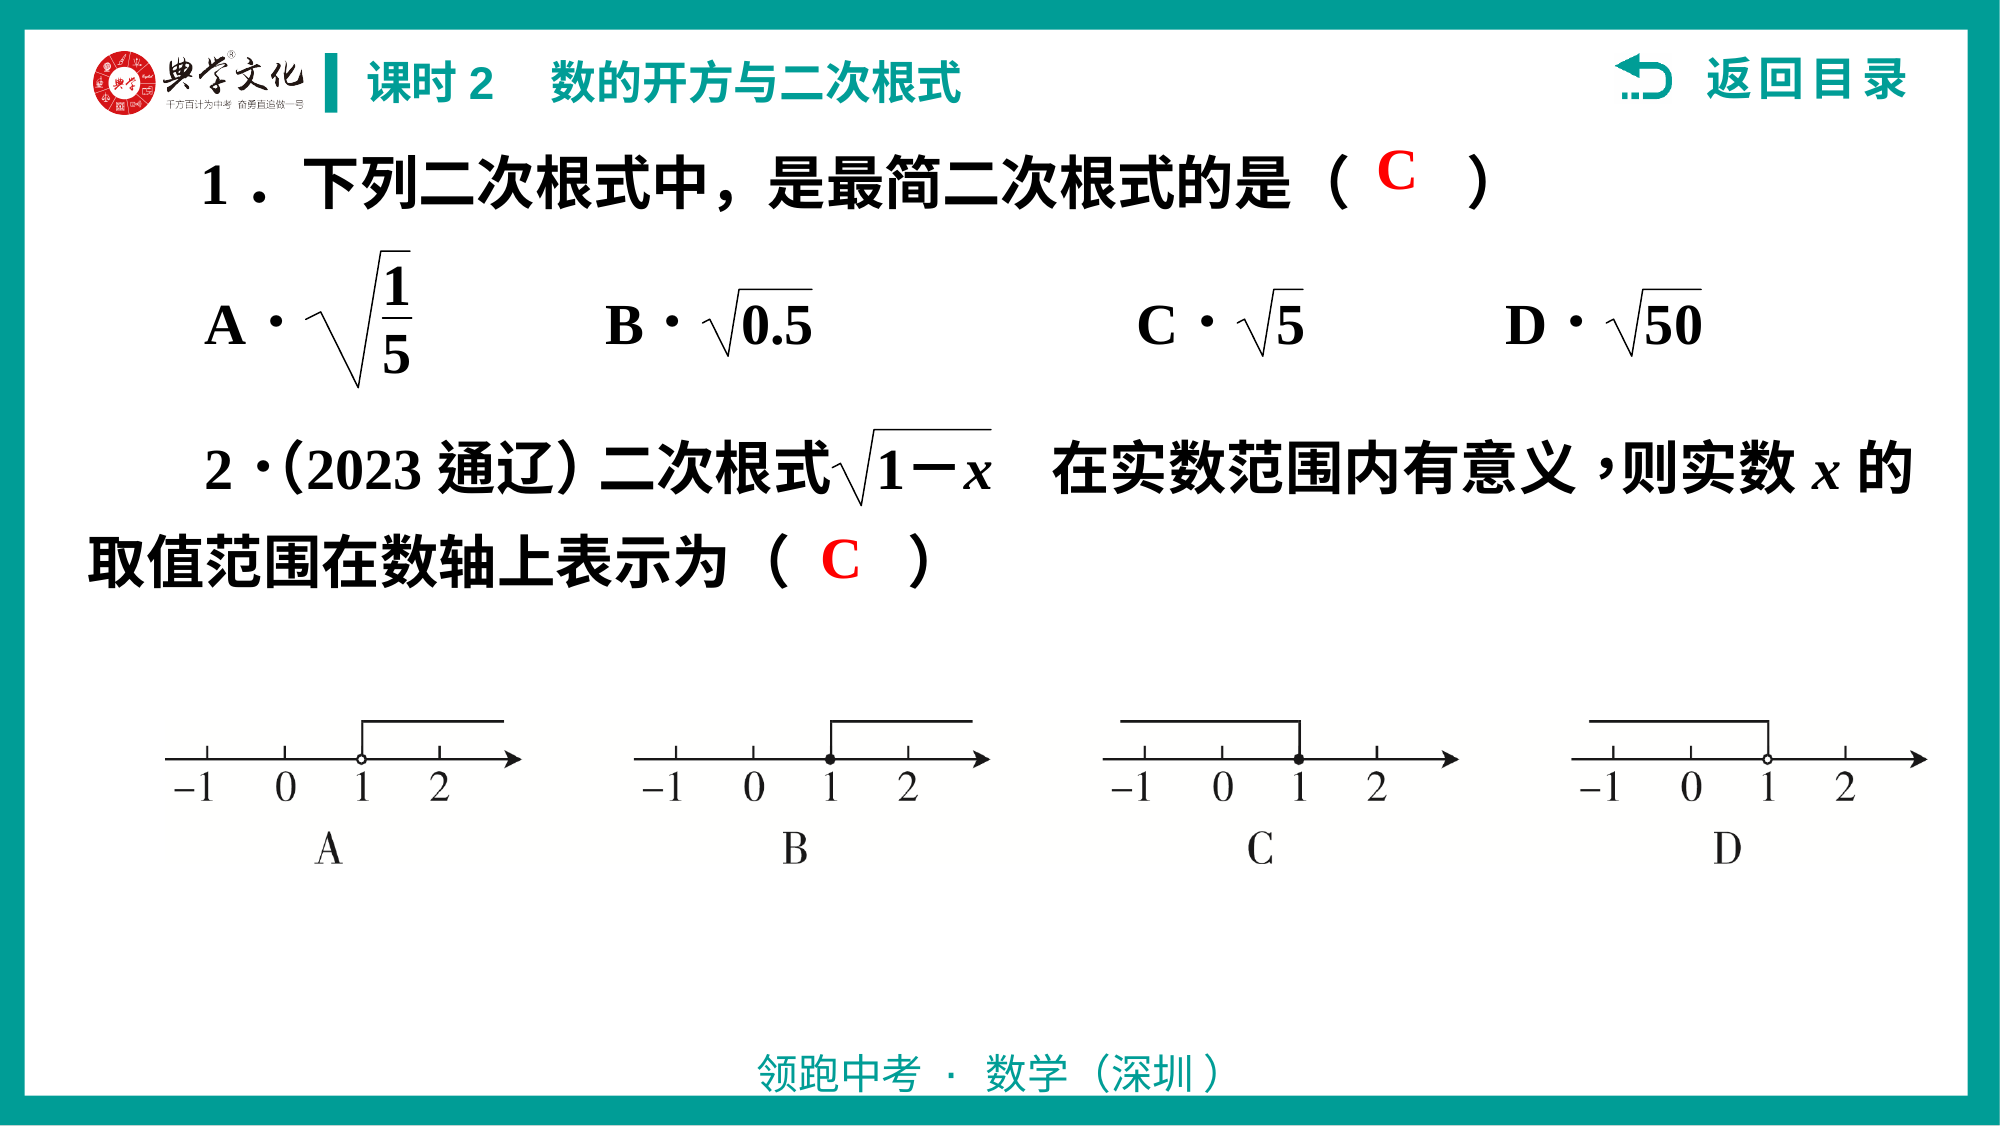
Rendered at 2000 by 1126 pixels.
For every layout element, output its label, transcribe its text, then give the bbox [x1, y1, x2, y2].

picture [1614, 53, 1672, 103]
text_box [87, 236, 1912, 417]
text_box C [1361, 123, 1434, 209]
picture [93, 50, 304, 103]
picture [165, 720, 1928, 865]
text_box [87, 417, 1912, 612]
list 1．下列二次根式中，是最简二次根式的是（ ） [67, 103, 1928, 212]
